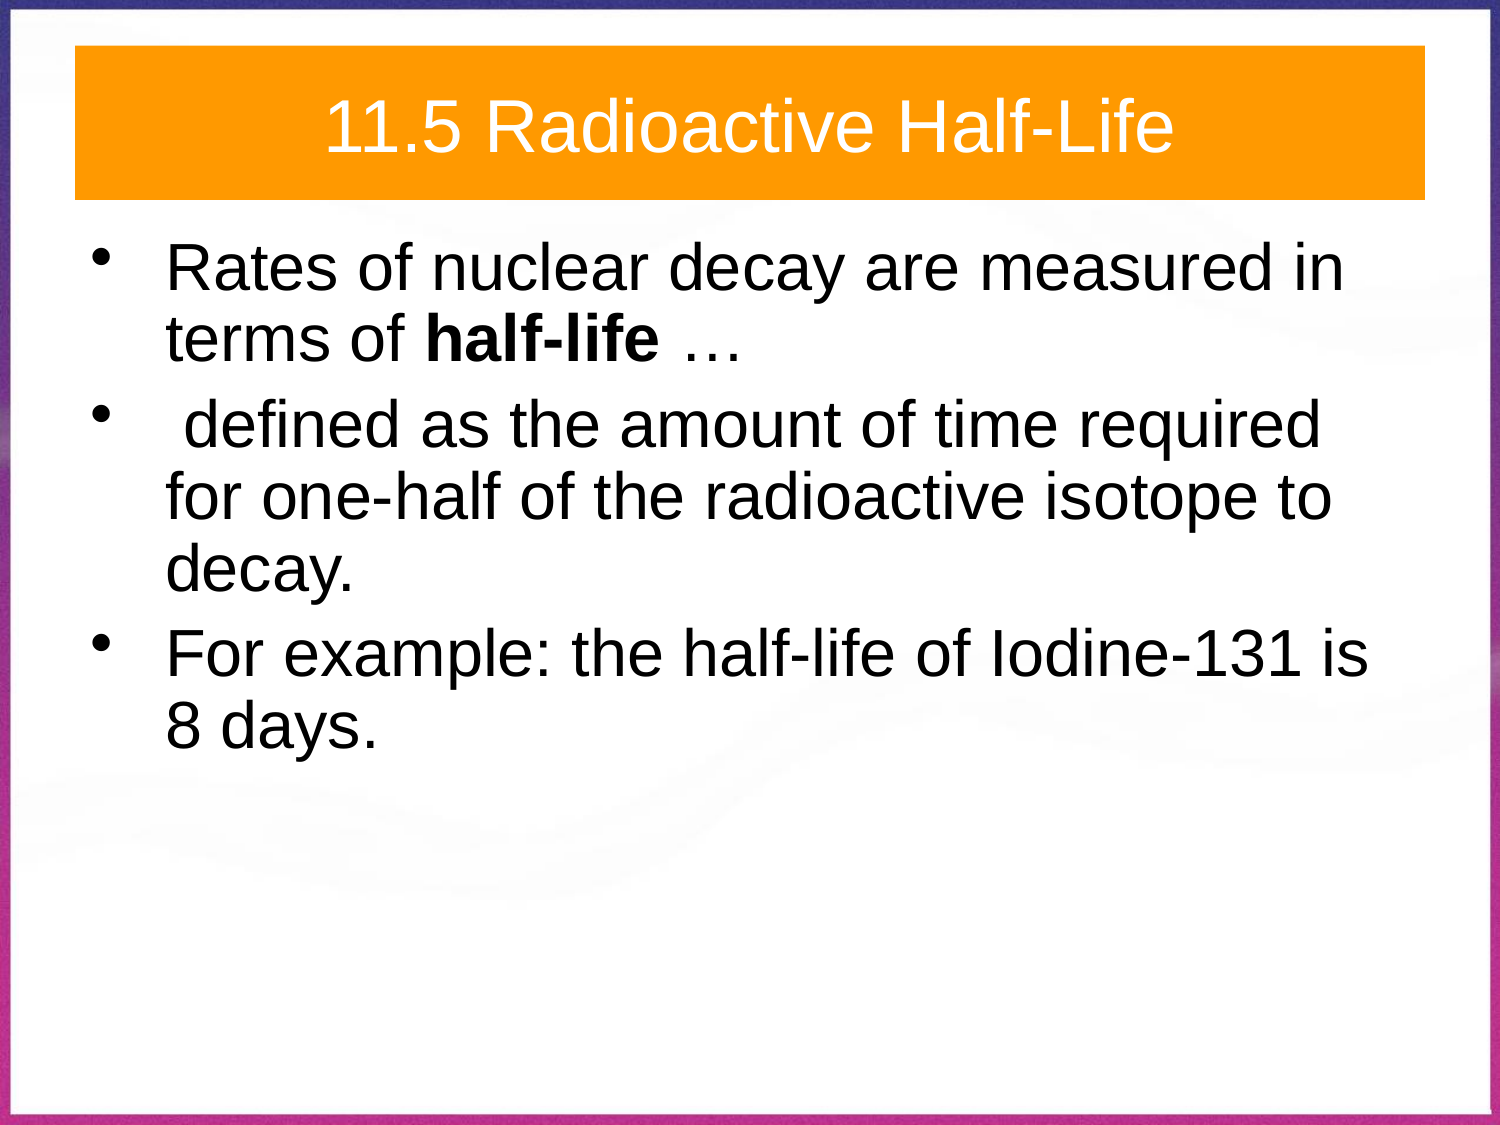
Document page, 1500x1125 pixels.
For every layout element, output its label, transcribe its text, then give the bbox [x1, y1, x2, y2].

picture [0, 0, 1500, 1125]
title 11.5 Radioactive Half-Life [75, 45, 1425, 200]
list Rates of nuclear decay are measured in terms of half-life … defined as the amount of time required for one-half of the radioactive isotope to decay. For example: the half-life of Iodine-131 is 8 days. [75, 224, 1425, 700]
